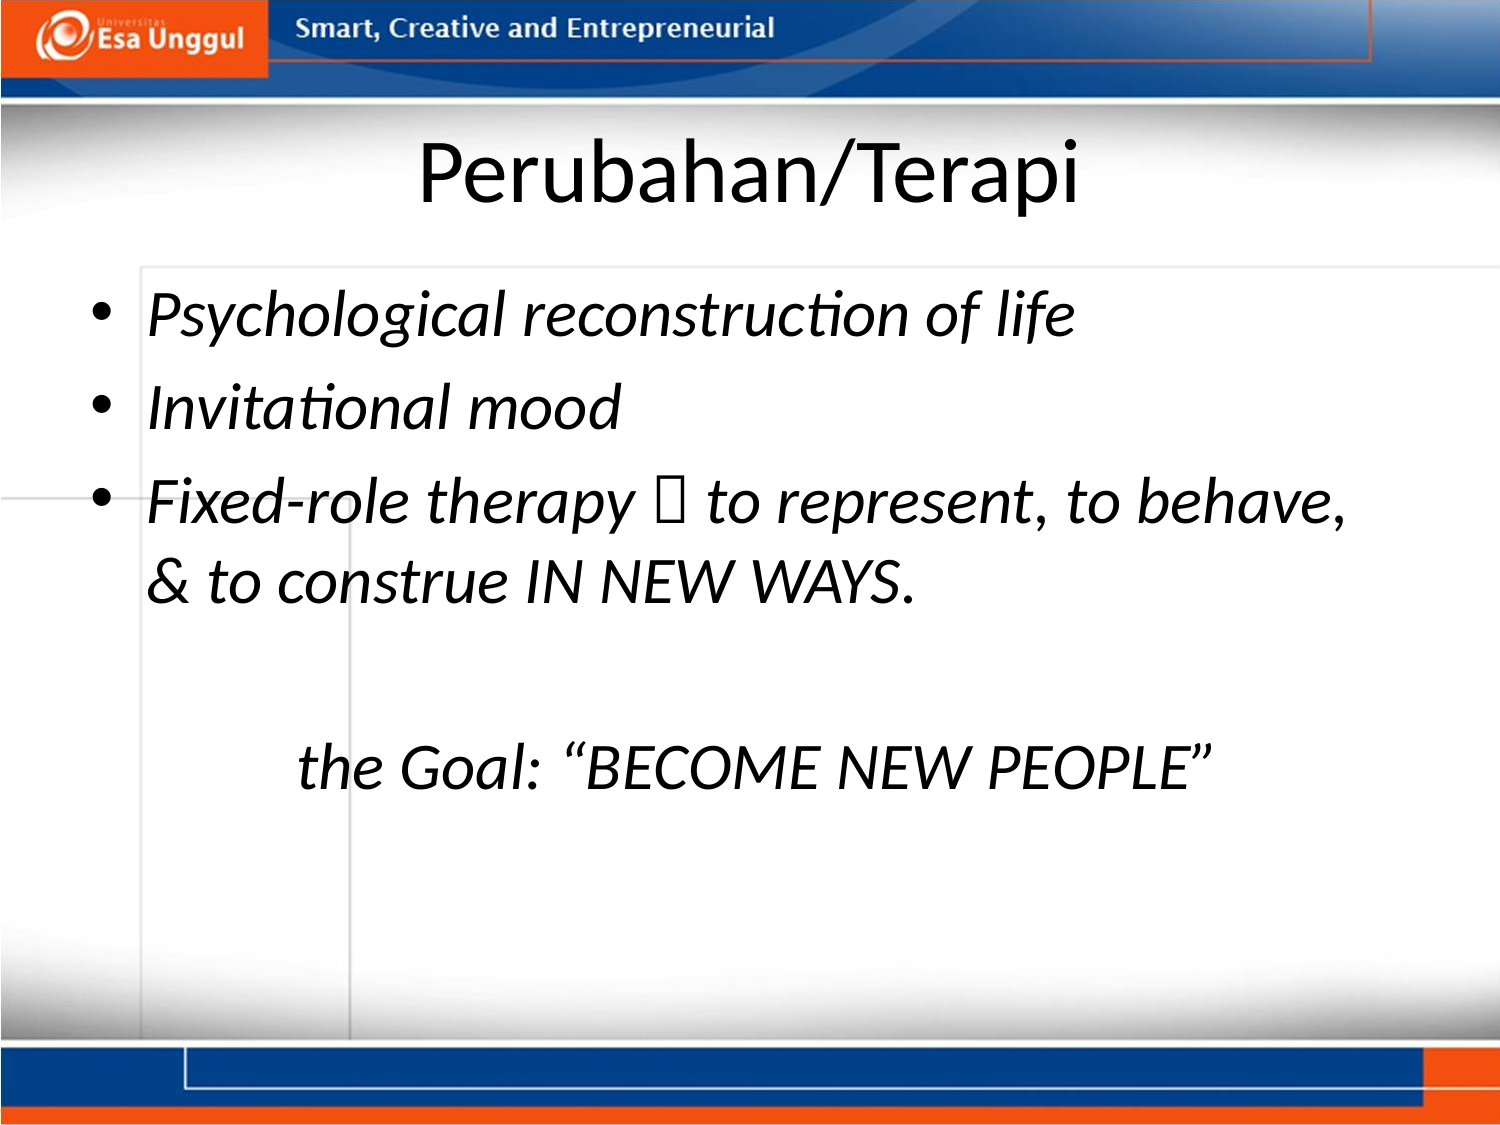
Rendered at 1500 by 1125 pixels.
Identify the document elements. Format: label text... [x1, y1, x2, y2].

list Psychological reconstruction of life Invitational mood Fixed-role therapy  to represent, to behave, & to construe IN NEW WAYS. the Goal: “BECOME NEW PEOPLE” [75, 262, 1425, 1005]
picture [0, 0, 1500, 1125]
title Perubahan/Terapi [75, 99, 1425, 233]
